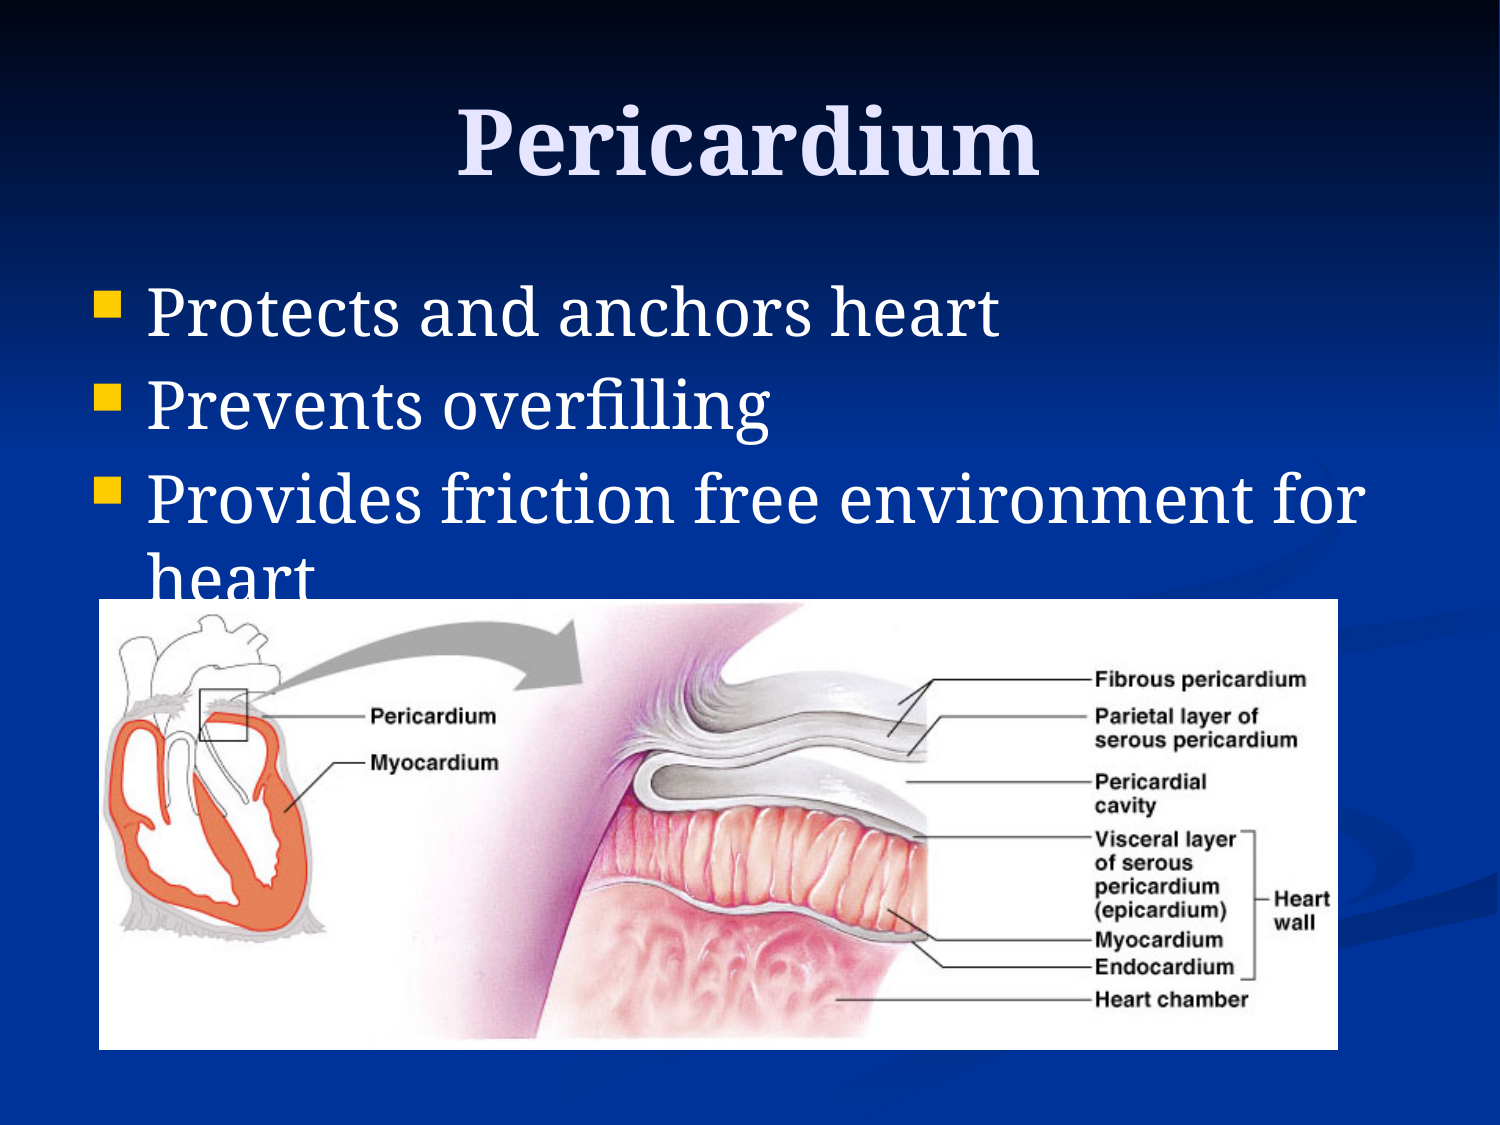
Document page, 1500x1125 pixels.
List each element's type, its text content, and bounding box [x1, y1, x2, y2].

title Pericardium [74, 44, 1426, 233]
list Protects and anchors heart Prevents overfilling Provides friction free environment for heart [74, 262, 1426, 1006]
picture [99, 599, 1338, 1050]
